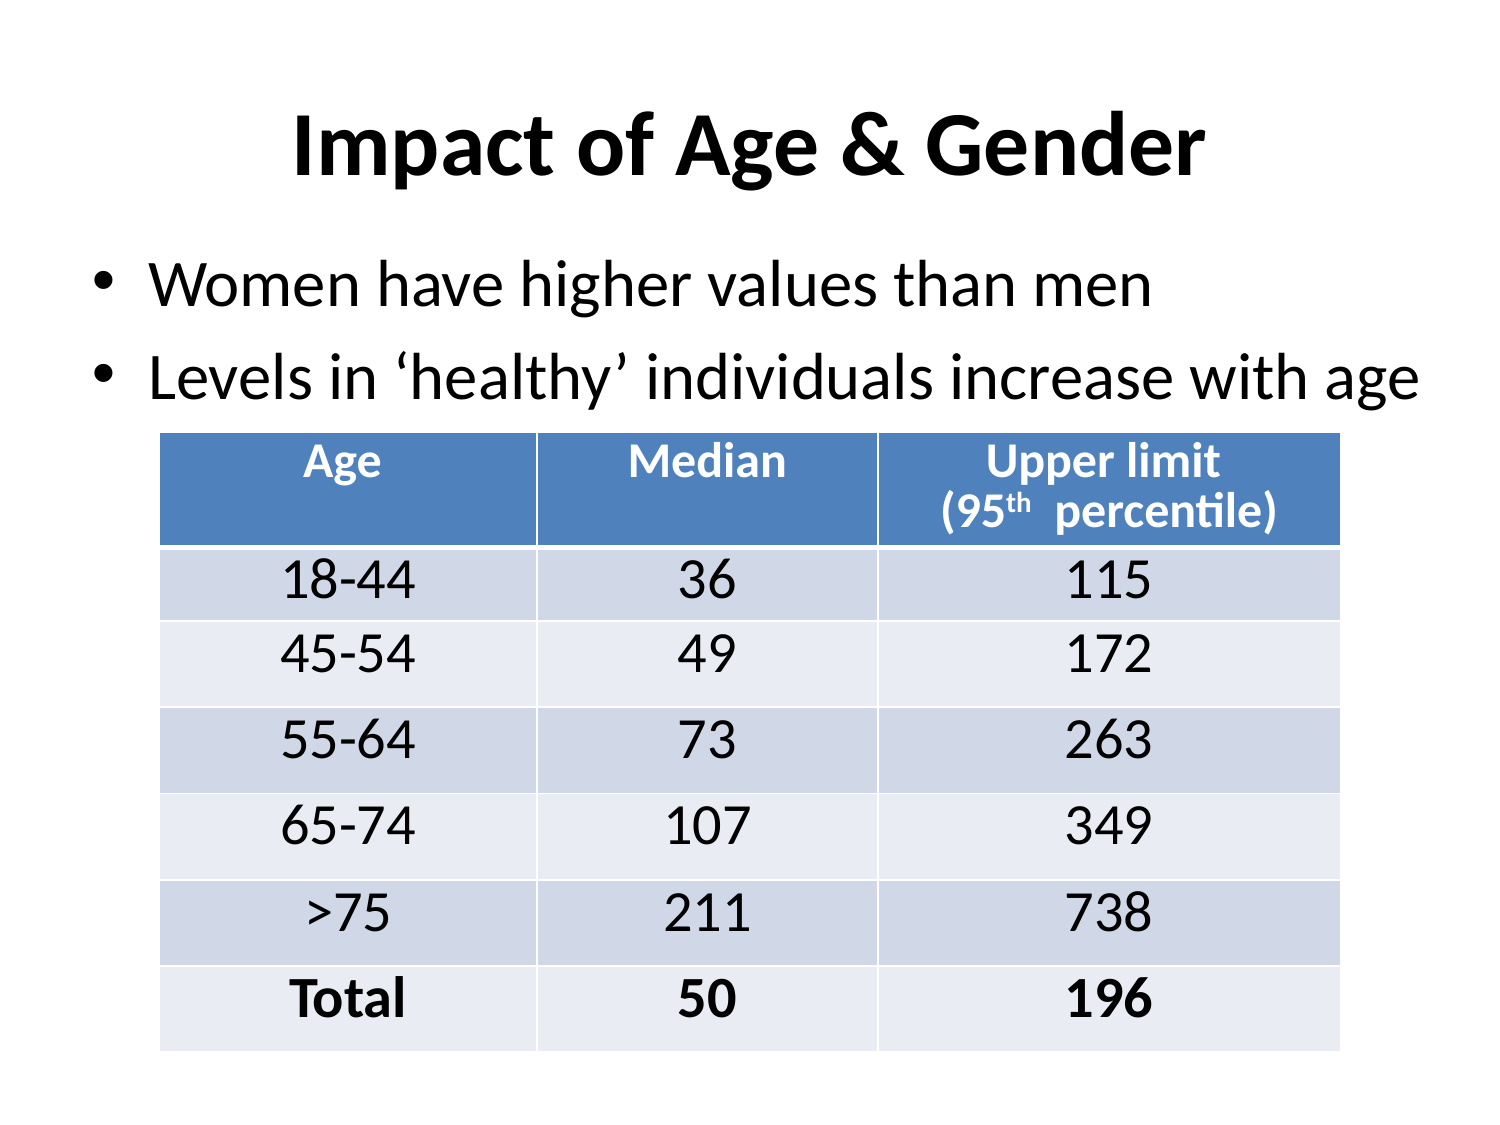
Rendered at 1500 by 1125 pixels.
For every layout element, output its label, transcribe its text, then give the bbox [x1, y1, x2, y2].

table_header Median [538, 433, 877, 545]
table_cell 73 [538, 708, 877, 793]
list Women have higher values than men Levels in ‘healthy’ individuals increase with age [76, 231, 1460, 975]
table_cell Total [160, 967, 536, 1051]
table_cell >75 [160, 881, 536, 965]
table_cell 36 [538, 550, 877, 620]
table_cell 107 [538, 794, 877, 879]
table_cell 50 [538, 967, 877, 1051]
table_cell 65-74 [160, 794, 536, 879]
table_cell 18-44 [160, 550, 536, 620]
table_cell 172 [879, 622, 1340, 706]
table_cell 196 [879, 967, 1340, 1051]
table_cell 211 [538, 881, 877, 965]
table_cell 115 [879, 550, 1340, 620]
table_header Age [160, 433, 536, 545]
table_cell 49 [538, 622, 877, 706]
table_cell 263 [879, 708, 1340, 793]
table_cell 349 [879, 794, 1340, 879]
table_cell 45-54 [160, 622, 536, 706]
table_cell 738 [879, 881, 1340, 965]
table_cell 55-64 [160, 708, 536, 793]
table_header Upper limit (95th percentile) [879, 433, 1340, 545]
title Impact of Age & Gender [74, 44, 1426, 233]
